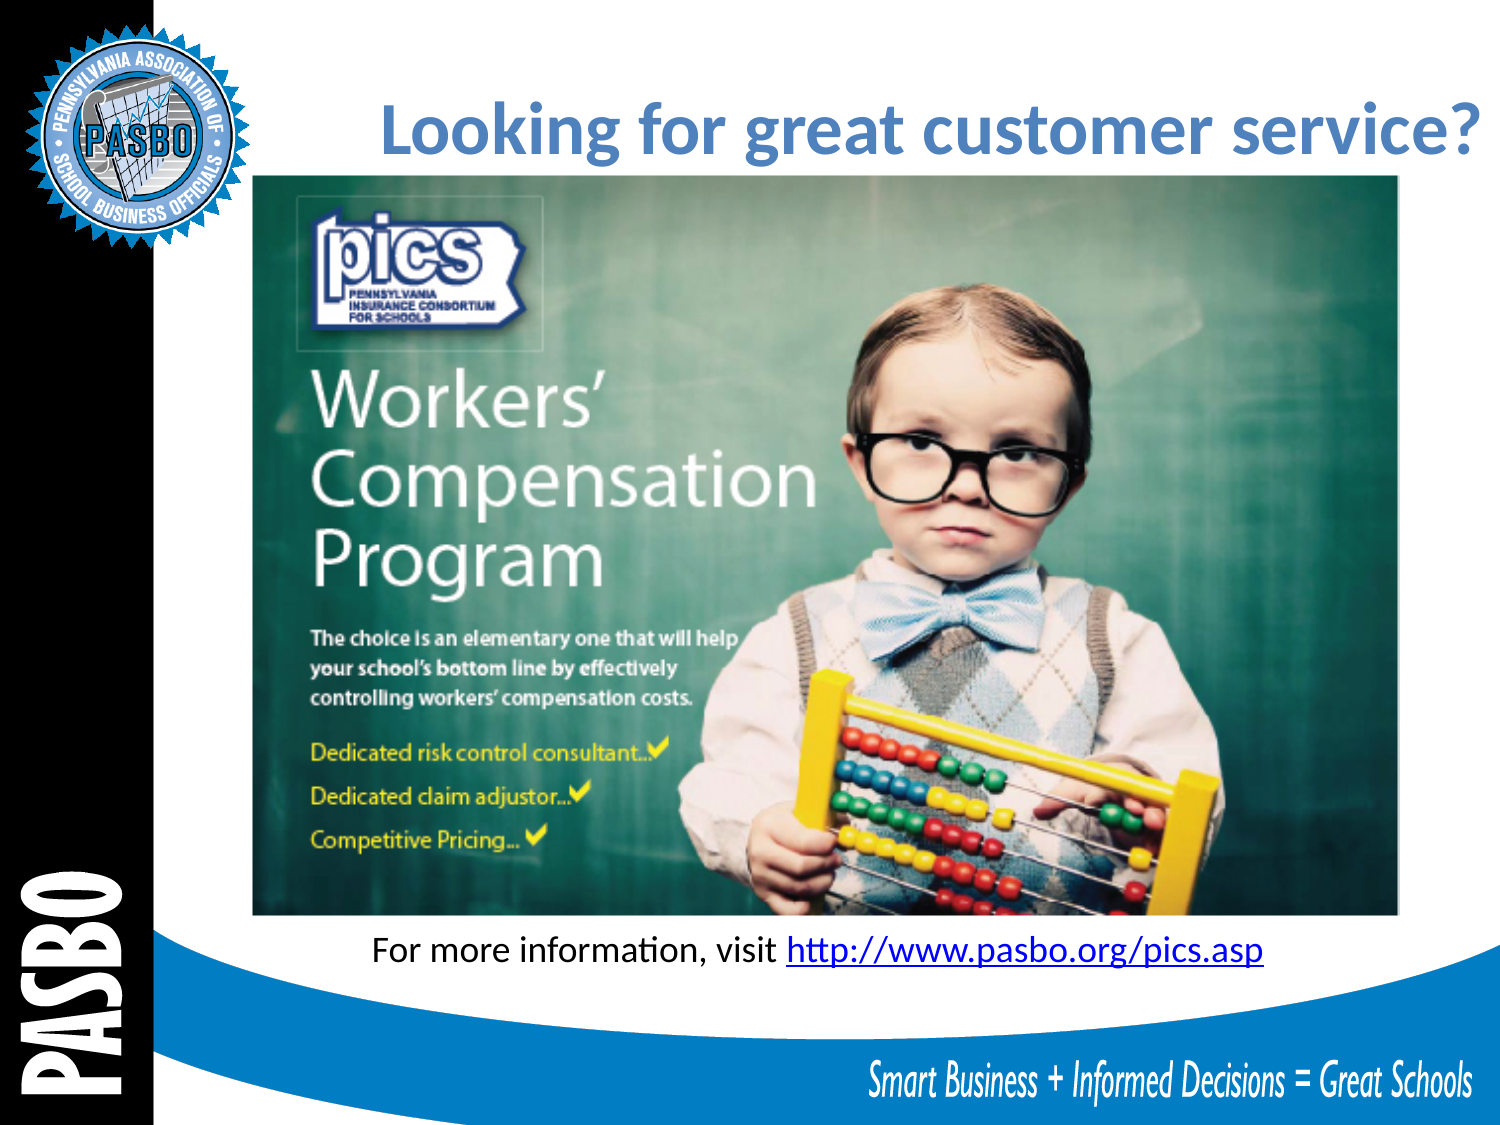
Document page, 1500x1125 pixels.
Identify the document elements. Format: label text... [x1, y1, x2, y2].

title Looking for great customer service? [150, 30, 1500, 218]
picture [41, 39, 188, 233]
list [251, 174, 1401, 918]
picture [0, 0, 1500, 1125]
text_box For more information, visit http://www.pasbo.org/pics.asp [357, 927, 1293, 978]
